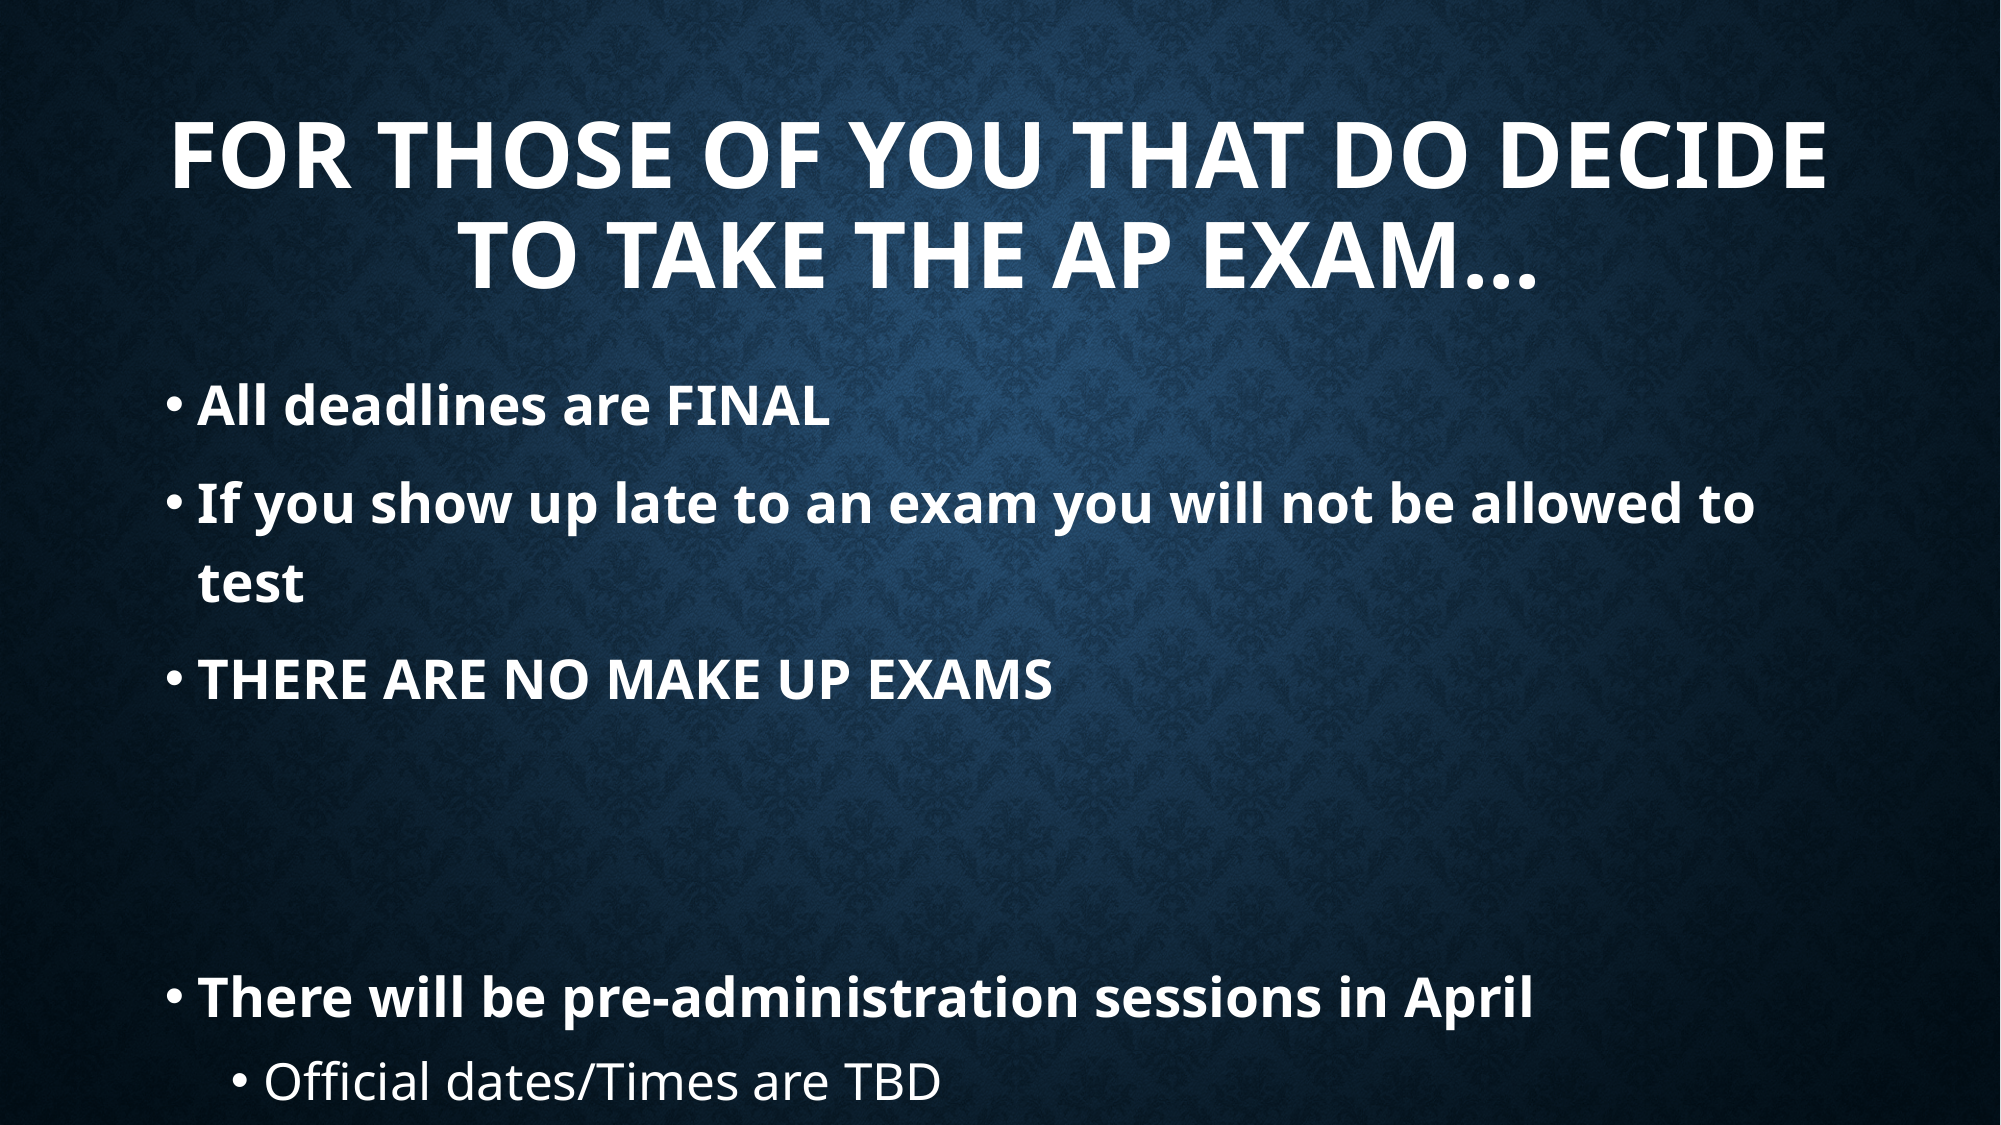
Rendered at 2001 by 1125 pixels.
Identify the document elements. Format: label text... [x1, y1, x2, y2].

list All deadlines are FINAL If you show up late to an exam you will not be allowed to test THERE ARE NO MAKE UP EXAMS There will be pre-administration sessions in April Official dates/Times are TBD [149, 350, 1849, 1125]
title For those of you that do decide to take the AP exam... [149, 99, 1849, 318]
